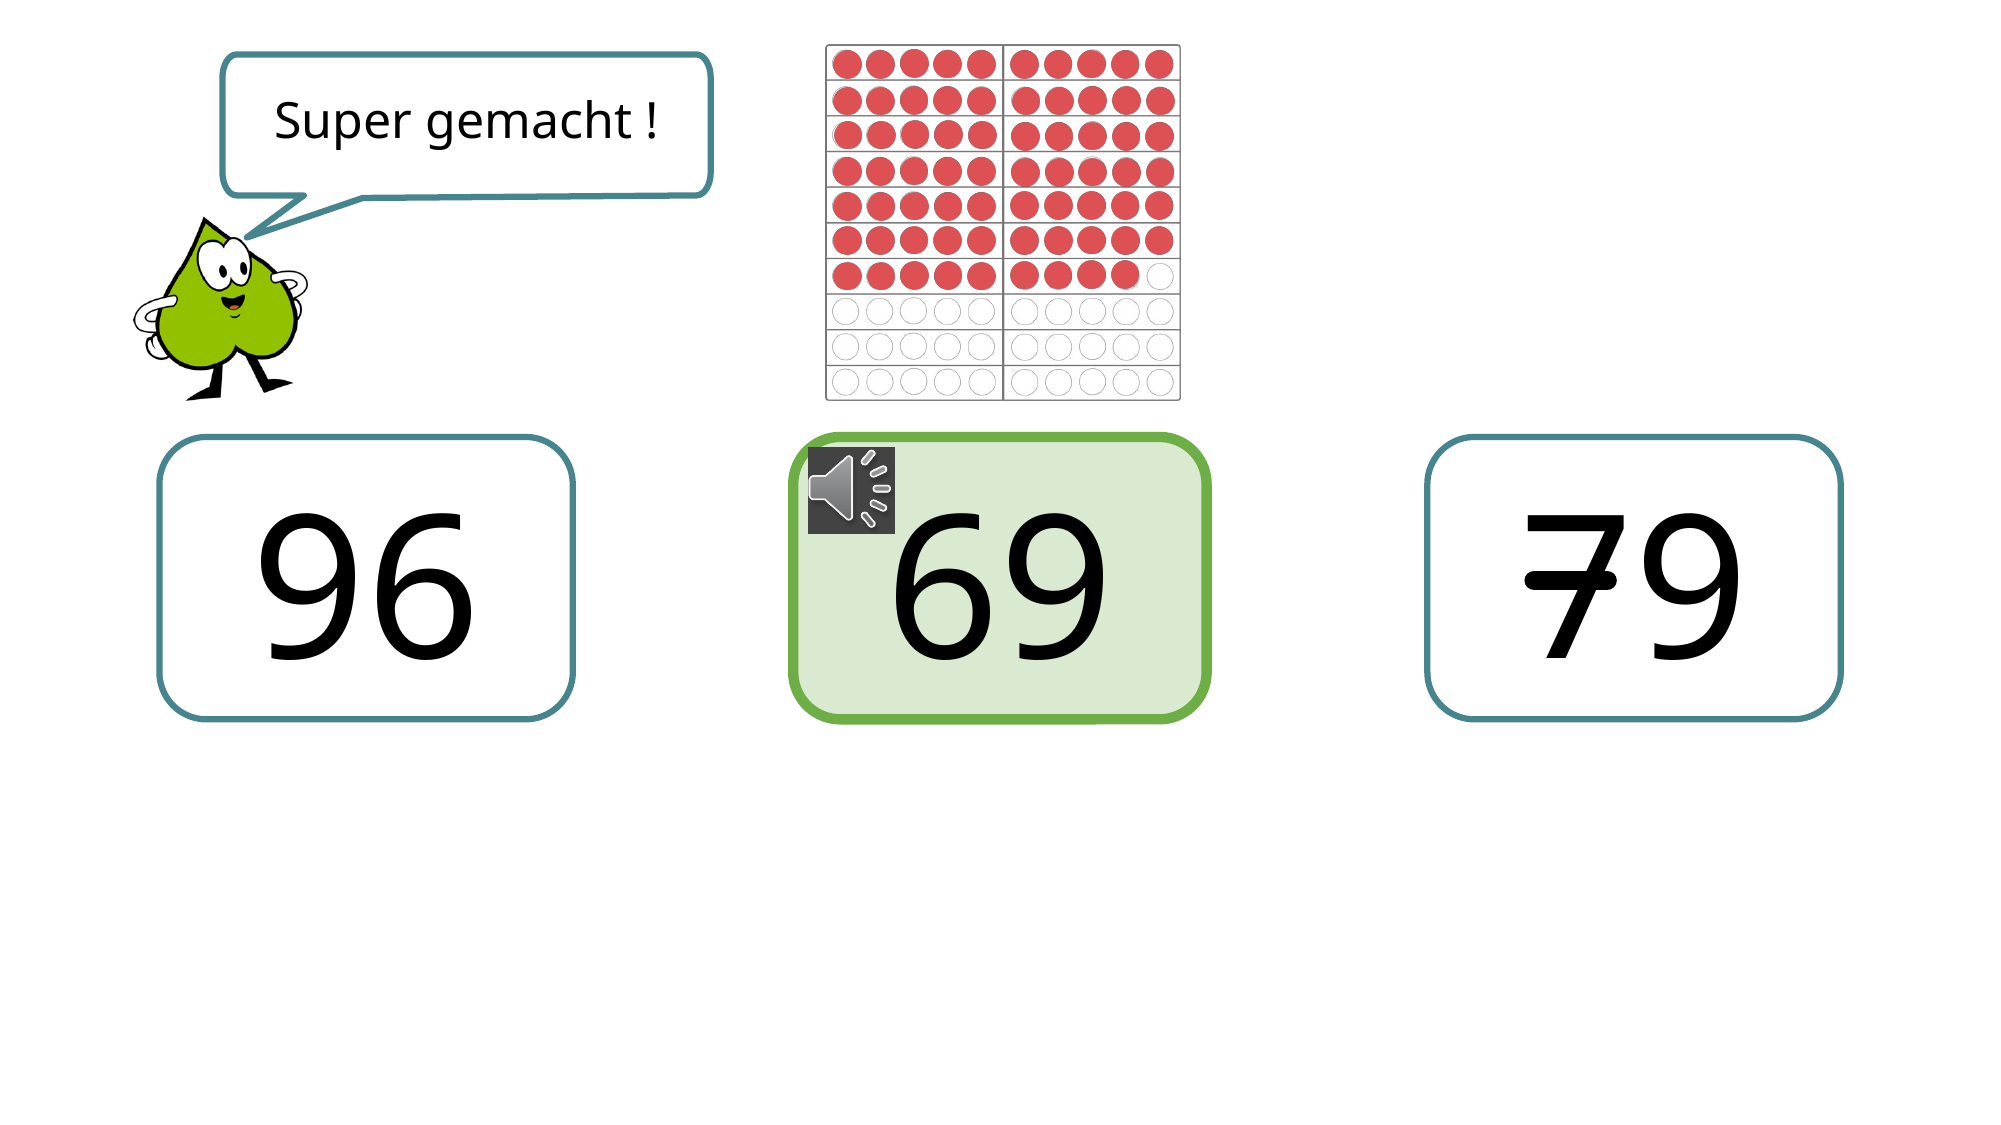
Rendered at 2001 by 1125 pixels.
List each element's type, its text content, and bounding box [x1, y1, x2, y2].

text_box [833, 226, 996, 255]
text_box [1010, 50, 1173, 79]
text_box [1010, 260, 1139, 289]
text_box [834, 120, 997, 149]
picture [807, 446, 897, 536]
text_box 79 [1427, 436, 1841, 720]
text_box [1010, 226, 1173, 255]
text_box Super gemacht ! [222, 54, 711, 217]
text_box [833, 157, 996, 186]
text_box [833, 86, 996, 115]
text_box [833, 192, 996, 221]
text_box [1010, 191, 1173, 220]
picture [133, 216, 308, 401]
text_box 69 [793, 436, 1207, 720]
text_box 96 [158, 435, 574, 721]
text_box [833, 261, 996, 290]
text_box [1011, 86, 1174, 116]
picture [825, 44, 1181, 401]
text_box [1011, 158, 1174, 187]
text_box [1011, 122, 1174, 151]
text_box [833, 49, 996, 79]
